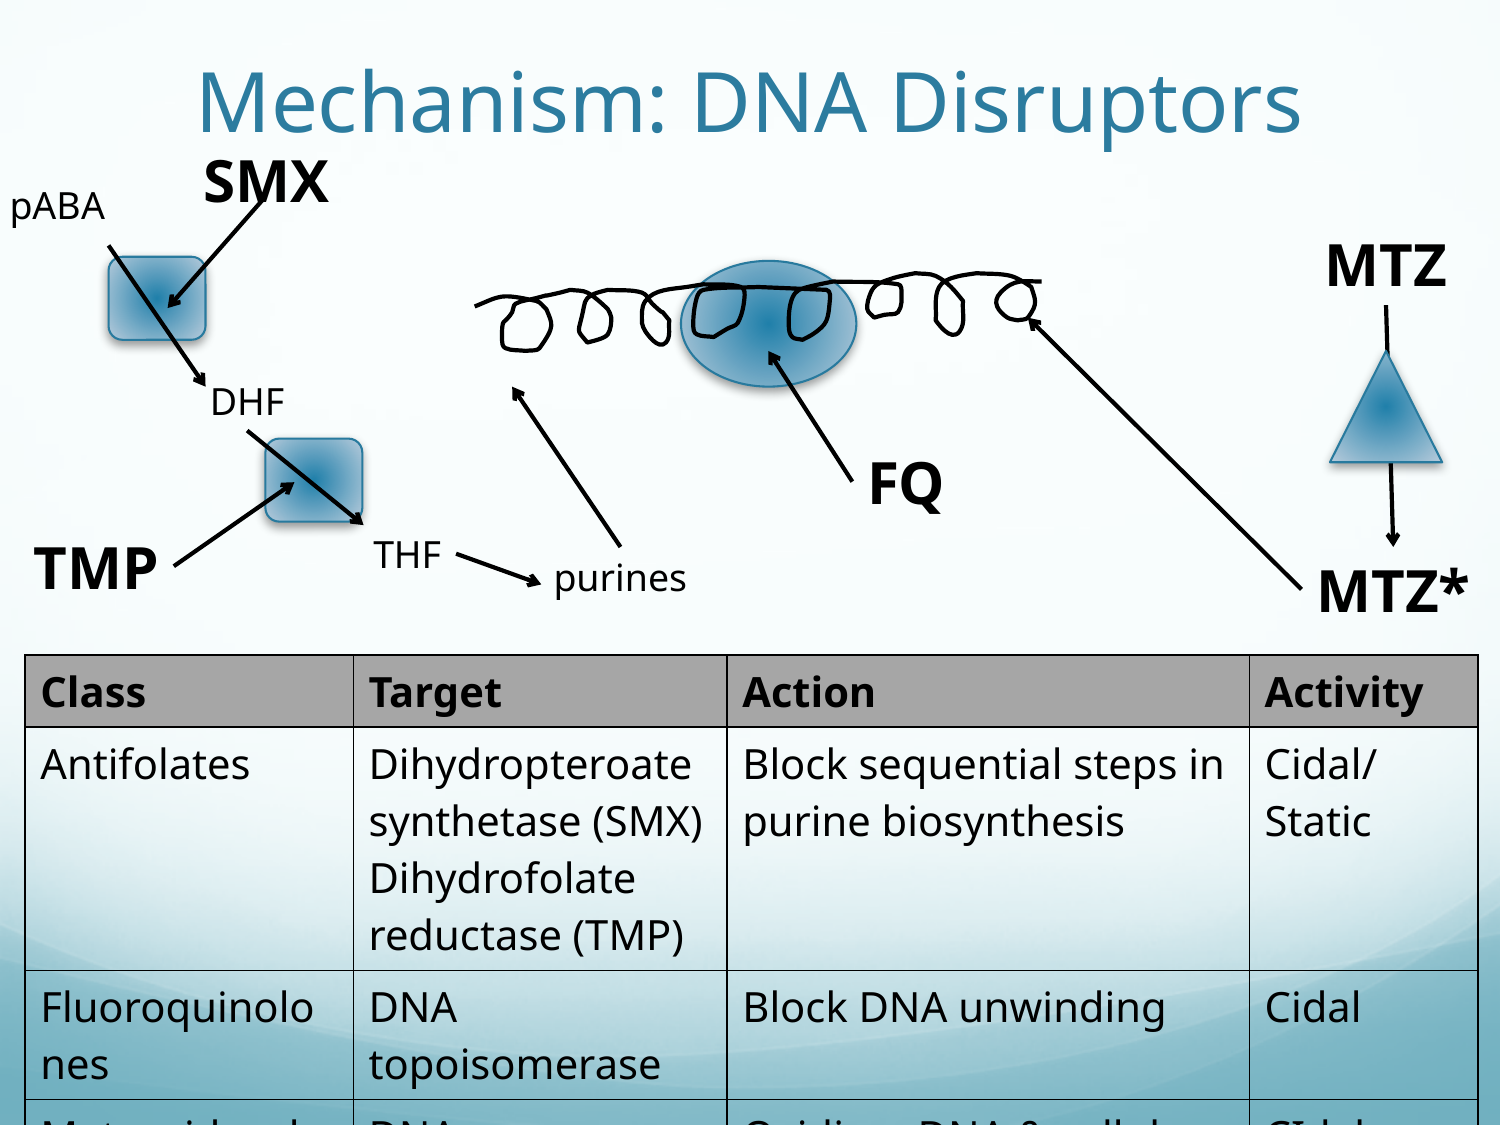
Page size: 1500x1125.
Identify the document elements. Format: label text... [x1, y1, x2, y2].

text_box [1328, 364, 1378, 464]
text_box purines [538, 546, 703, 607]
table_cell Antifolates [26, 728, 353, 970]
text_box SMX [189, 136, 345, 222]
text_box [767, 350, 857, 483]
text_box pABA [0, 174, 120, 235]
text_box [679, 291, 858, 388]
table_header Target [354, 656, 726, 726]
text_box MTZ* [1301, 546, 1486, 632]
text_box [451, 553, 542, 585]
table_cell DNA topoisomerase [354, 971, 726, 1099]
title Mechanism: DNA Disruptors [0, 5, 1500, 157]
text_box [167, 481, 295, 568]
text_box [246, 430, 365, 526]
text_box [511, 386, 621, 548]
text_box THF [358, 523, 457, 584]
table_header Activity [1250, 656, 1477, 726]
table_cell Cidal/Static [1250, 728, 1477, 970]
table_cell Fluoroquinolones [26, 971, 353, 1099]
table_cell CIdal [1250, 1100, 1477, 1125]
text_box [1385, 305, 1394, 548]
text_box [1027, 317, 1310, 591]
text_box DHF [195, 370, 300, 431]
text_box MTZ [1310, 220, 1462, 306]
table_cell Dihydropteroate synthetase (SMX) Dihydrofolate reductase (TMP) [354, 728, 726, 970]
table_cell Block sequential steps in purine biosynthesis [728, 728, 1249, 970]
text_box [701, 290, 742, 296]
text_box FQ [852, 439, 961, 524]
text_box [167, 196, 266, 309]
table_cell Metronidazole [26, 1100, 353, 1125]
table_header Class [26, 656, 353, 726]
text_box TMP [19, 523, 174, 609]
text_box [473, 271, 1042, 353]
table_cell Block DNA unwinding [728, 971, 1249, 1099]
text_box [108, 244, 206, 388]
text_box [701, 259, 833, 286]
table_header Action [728, 656, 1249, 726]
table_cell Oxidizes DNA & cellular macromolecules [728, 1100, 1249, 1125]
table_cell DNA [354, 1100, 726, 1125]
text_box [1401, 378, 1444, 464]
table_cell Cidal [1250, 971, 1477, 1099]
